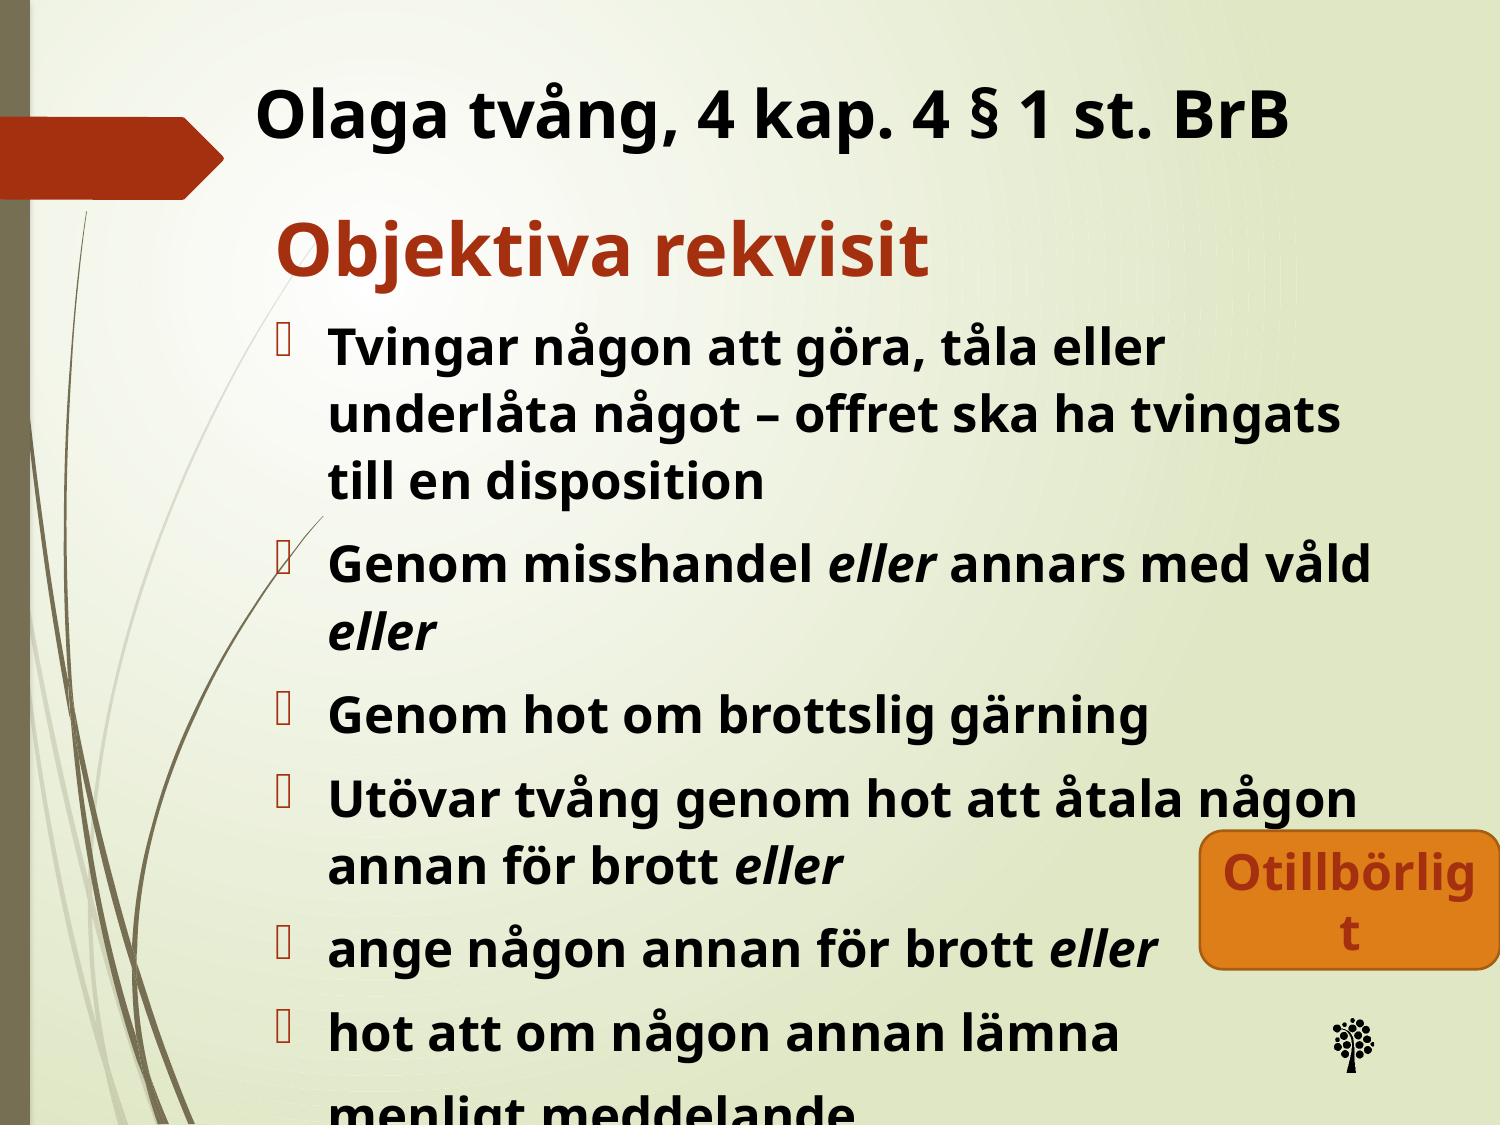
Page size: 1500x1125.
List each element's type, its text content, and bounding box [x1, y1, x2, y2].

title Olaga tvång, 4 kap. 4 § 1 st. BrB [239, 64, 1314, 152]
text_box Otillbörligt [1198, 829, 1500, 971]
list Objektiva rekvisit Tvingar någon att göra, tåla eller underlåta något – offret ska ha tvingats till en disposition Genom misshandel eller annars med våld eller Genom hot om brottslig gärning Utövar tvång genom hot att åtala någon annan för brott eller ange någon annan för brott eller hot att om någon annan lämna menligt meddelande [259, 182, 1439, 1125]
